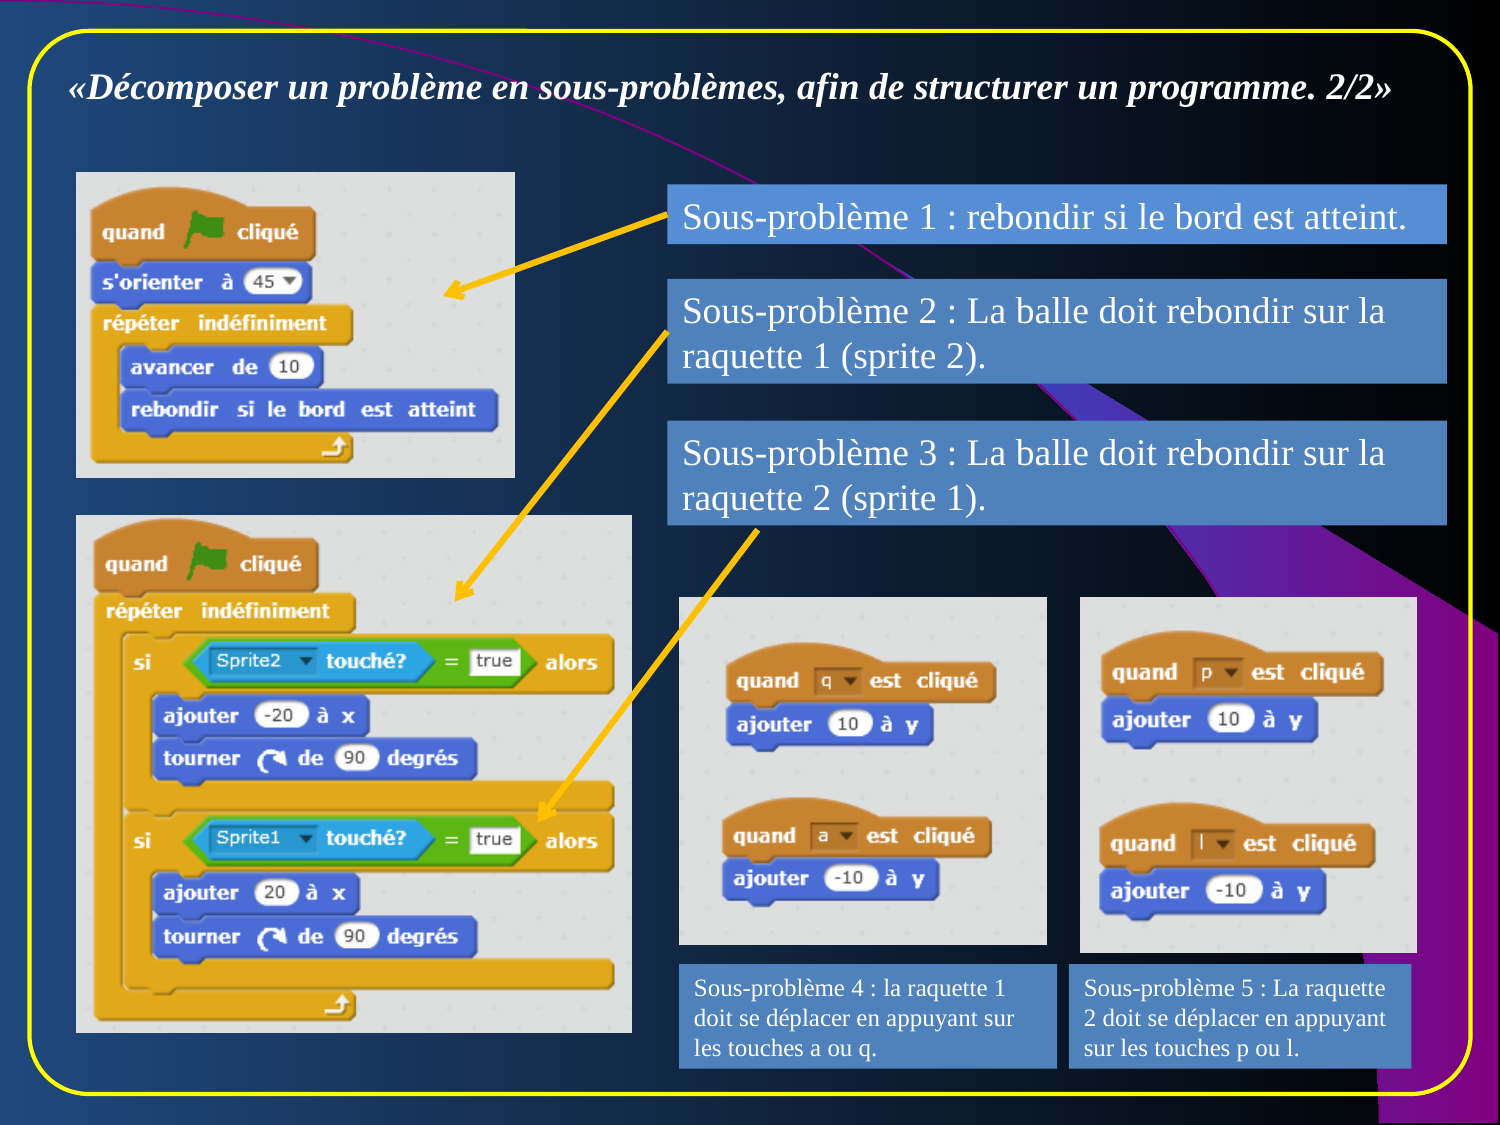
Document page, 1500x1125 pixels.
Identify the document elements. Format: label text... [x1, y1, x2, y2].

text_box «Décomposer un problème en sous-problèmes, afin de structurer un programme. 2/2» [53, 54, 1436, 115]
text_box Sous-problème 5 : La raquette 2 doit se déplacer en appuyant sur les touches p ou l. [1068, 964, 1412, 1069]
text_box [442, 214, 668, 297]
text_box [454, 331, 668, 602]
picture [76, 514, 632, 1033]
text_box Sous-problème 1 : rebondir si le bord est atteint. [667, 184, 1447, 245]
text_box Sous-problème 3 : La balle doit rebondir sur la raquette 2 (sprite 1). [671, 420, 1447, 526]
picture [678, 597, 1047, 945]
text_box Sous-problème 4 : la raquette 1 doit se déplacer en appuyant sur les touches a ou q. [679, 964, 1058, 1069]
picture [76, 172, 515, 478]
text_box Sous-problème 2 : La balle doit rebondir sur la raquette 1 (sprite 2). [667, 278, 1447, 384]
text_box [537, 529, 759, 823]
text_box [27, 28, 1473, 1097]
picture [1080, 597, 1417, 953]
